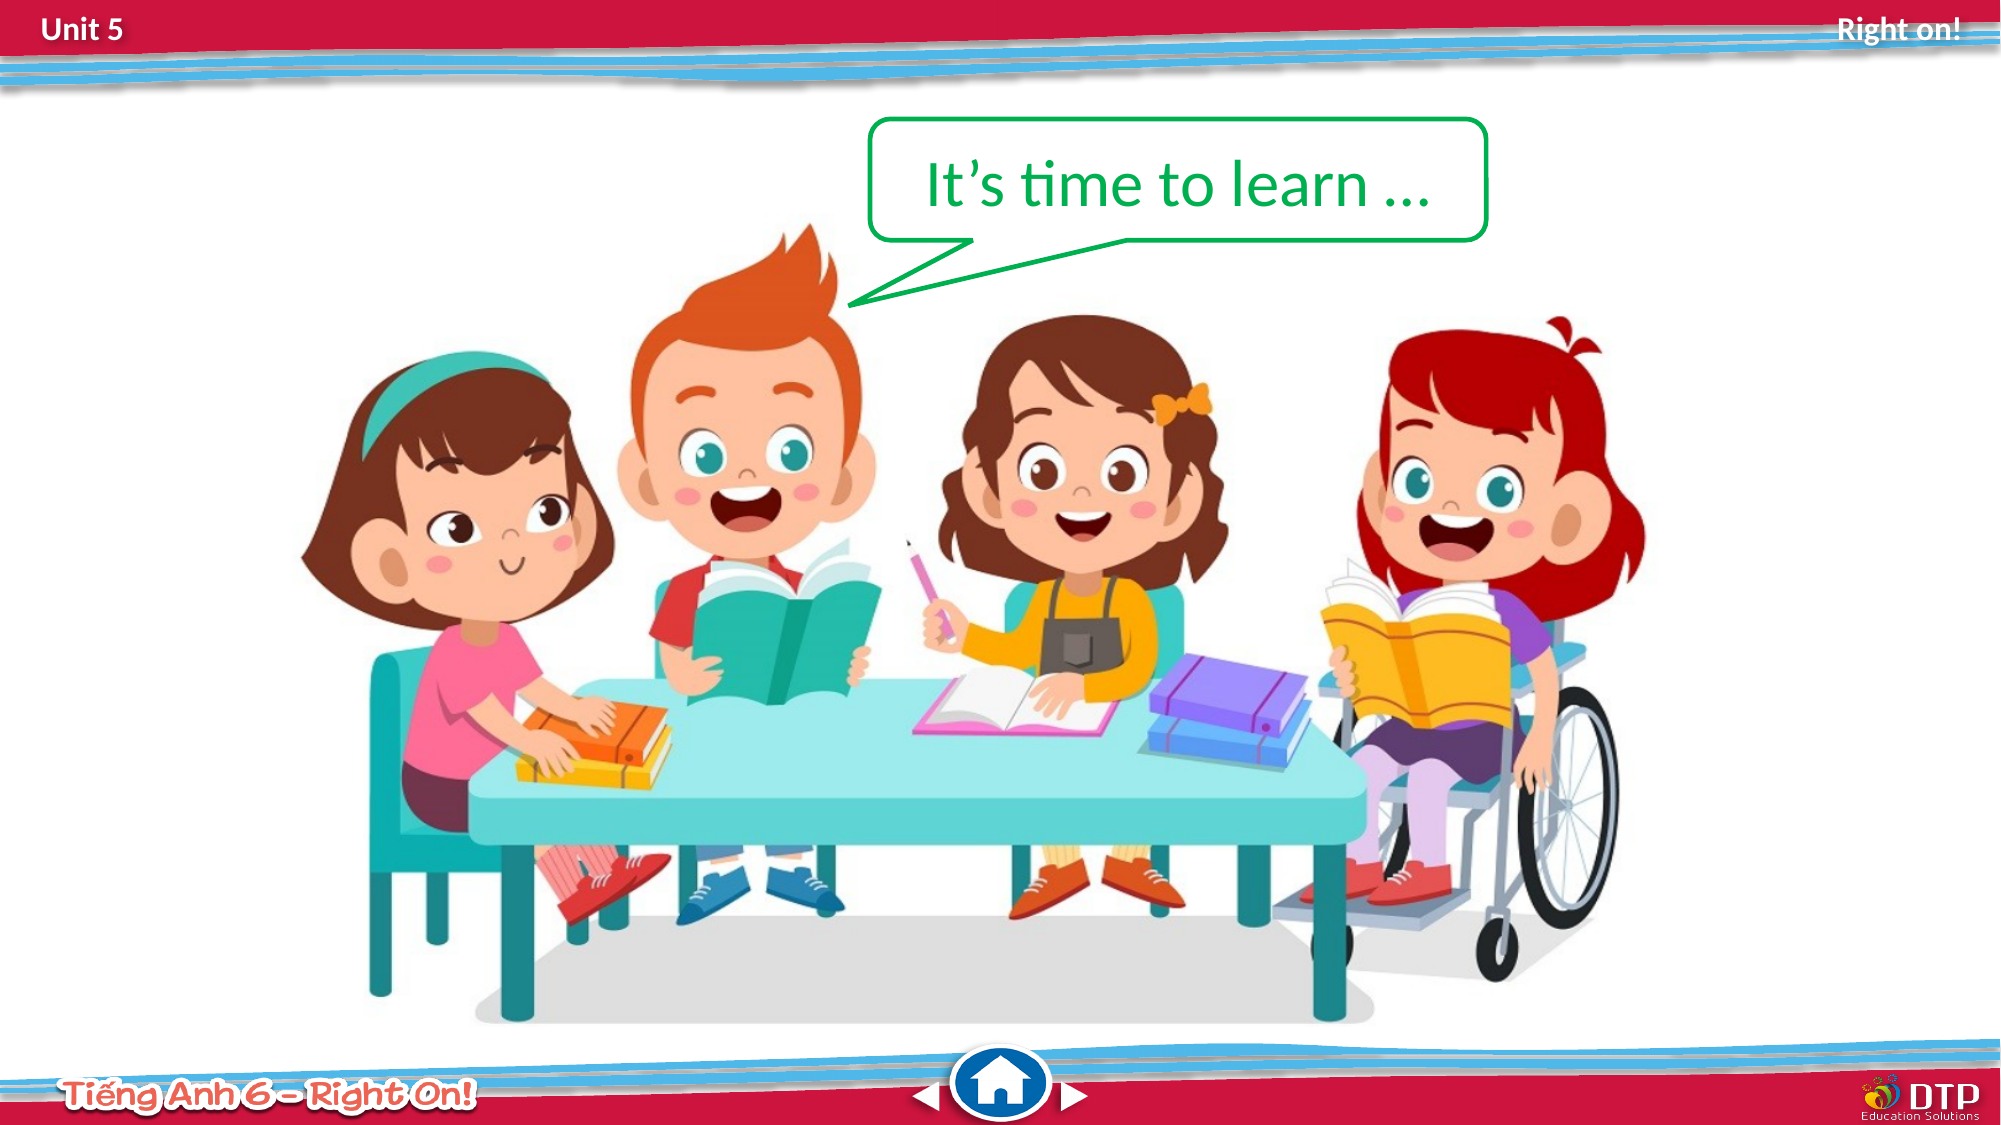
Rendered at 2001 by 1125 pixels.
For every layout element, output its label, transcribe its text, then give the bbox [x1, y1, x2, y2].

text_box It’s time to learn … [869, 117, 1488, 207]
picture [0, 0, 2000, 1125]
